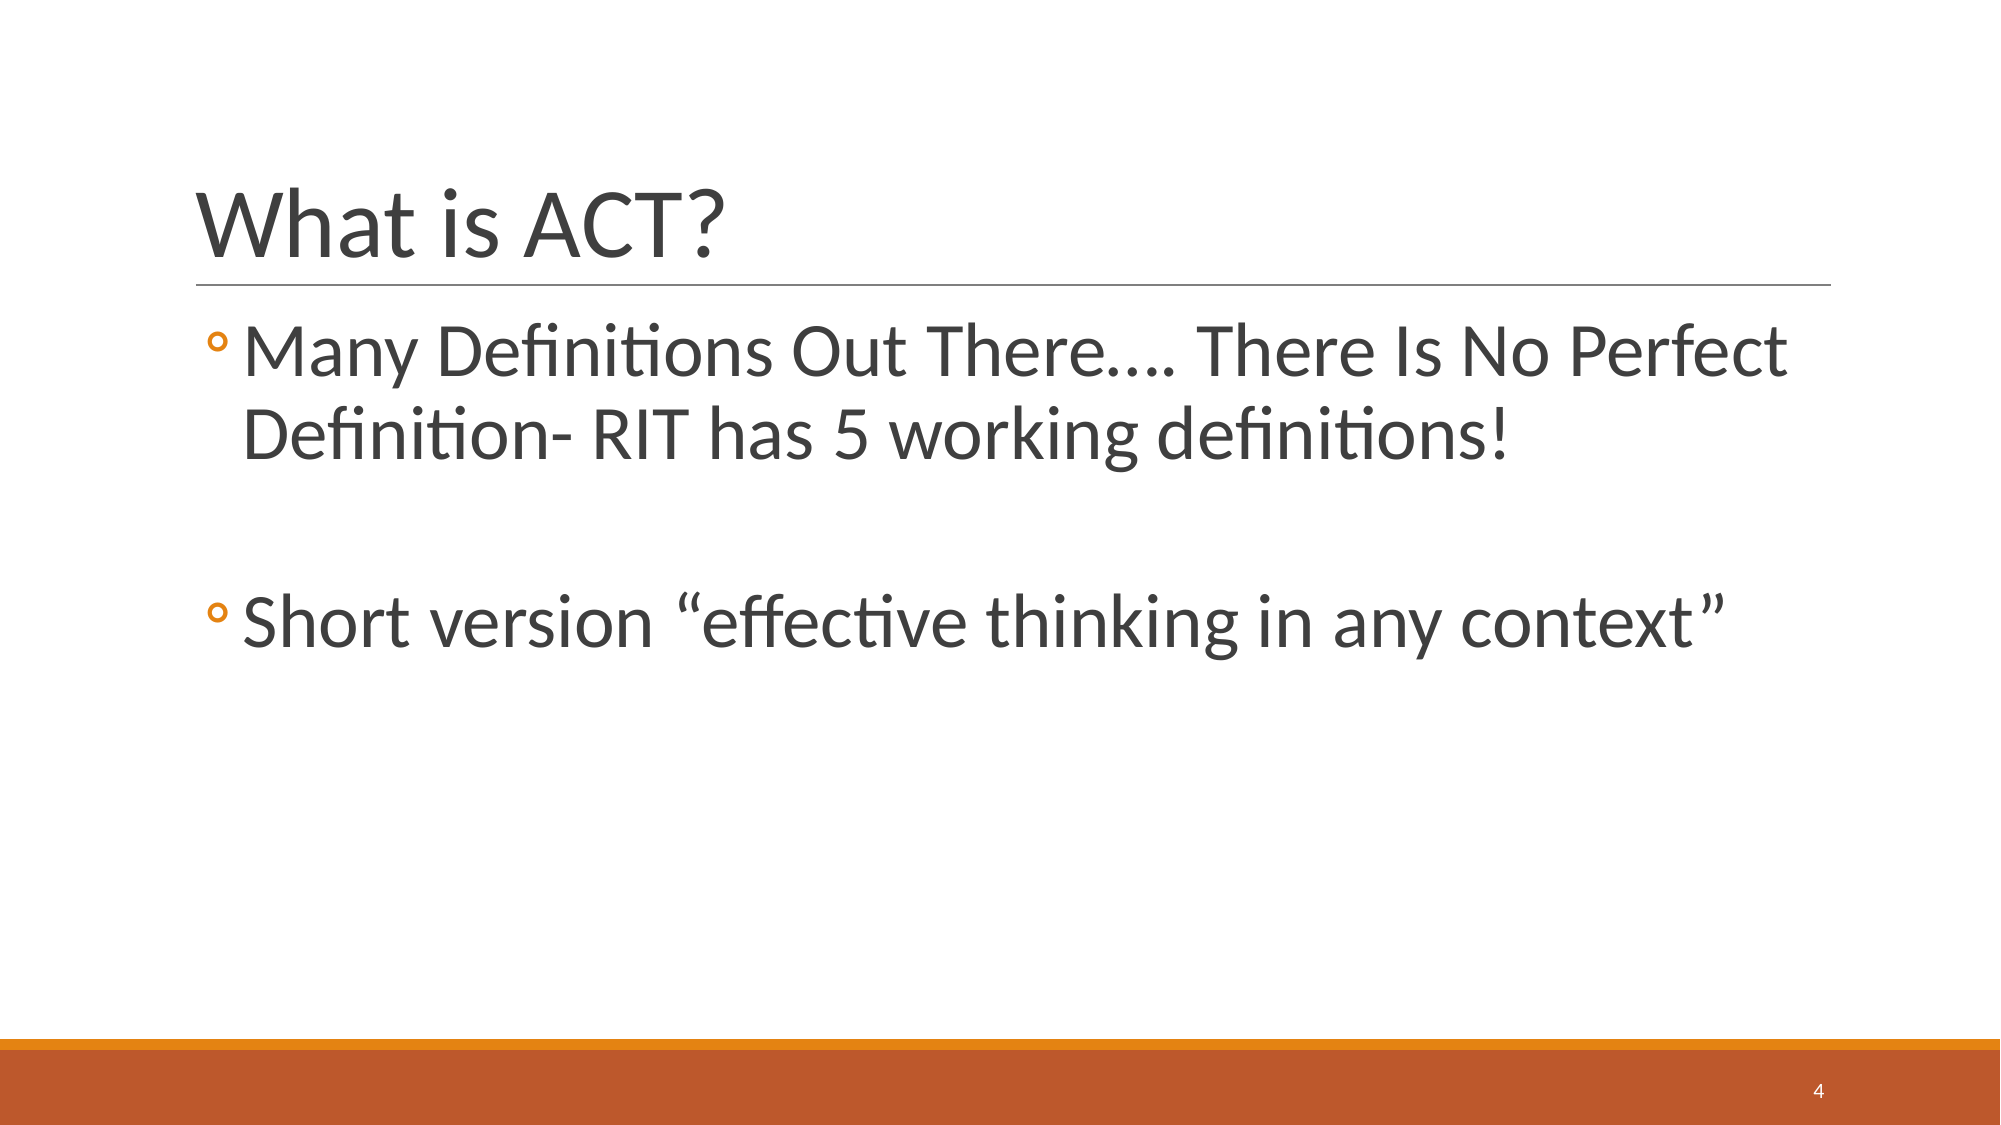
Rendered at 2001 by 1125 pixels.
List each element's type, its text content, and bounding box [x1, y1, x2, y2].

title What is ACT? [180, 47, 1830, 285]
list Many Definitions Out There…. There Is No Perfect Definition- RIT has 5 working definitions! Short version “effective thinking in any context” [180, 302, 1830, 963]
slide_number ‹#› [1624, 1059, 1840, 1120]
